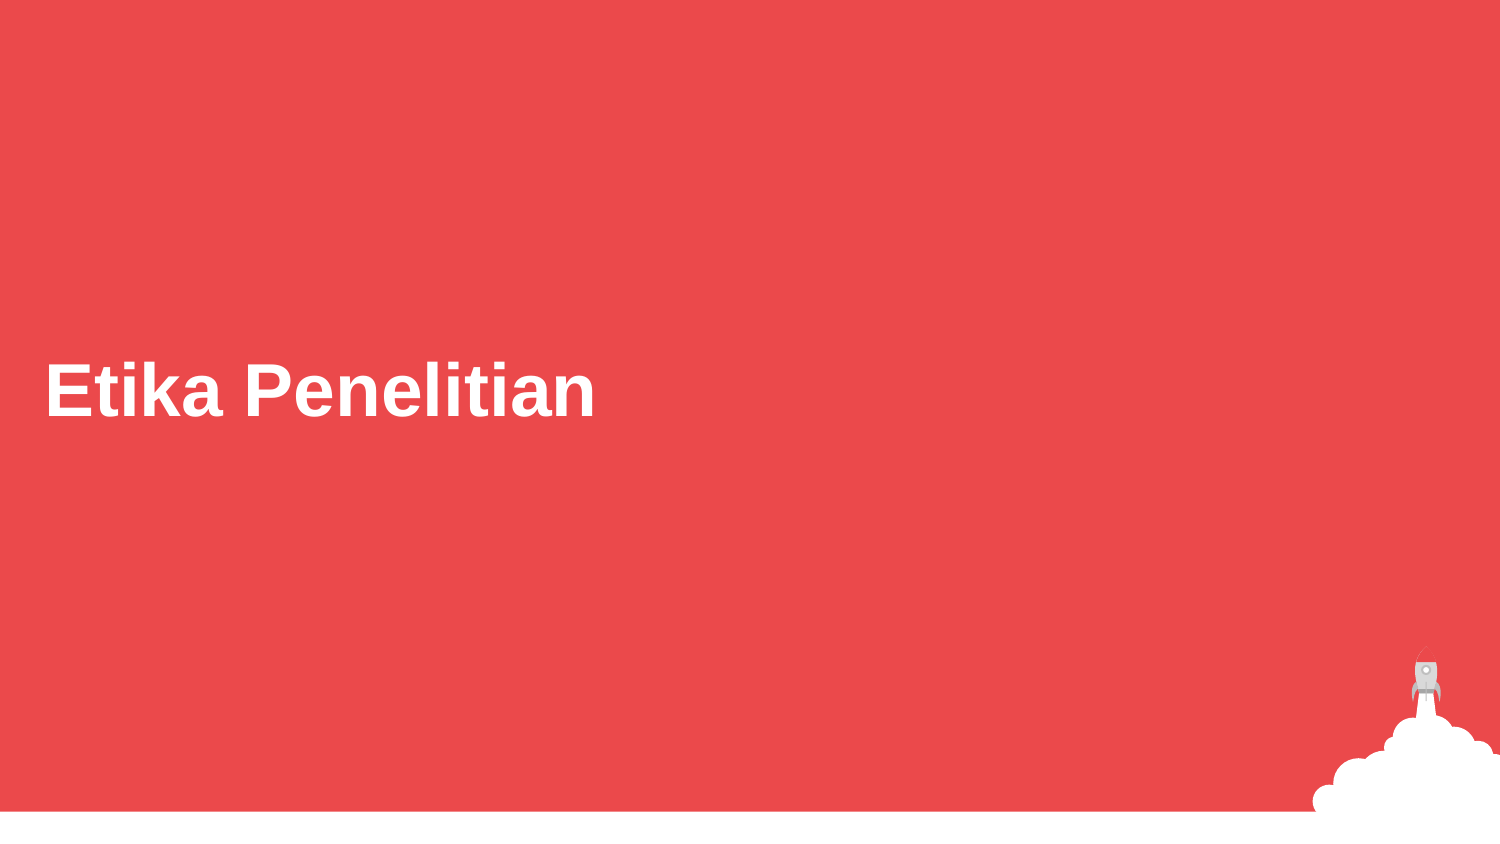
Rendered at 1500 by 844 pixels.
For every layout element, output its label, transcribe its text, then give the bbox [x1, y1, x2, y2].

list Etika Penelitian [29, 339, 1069, 434]
